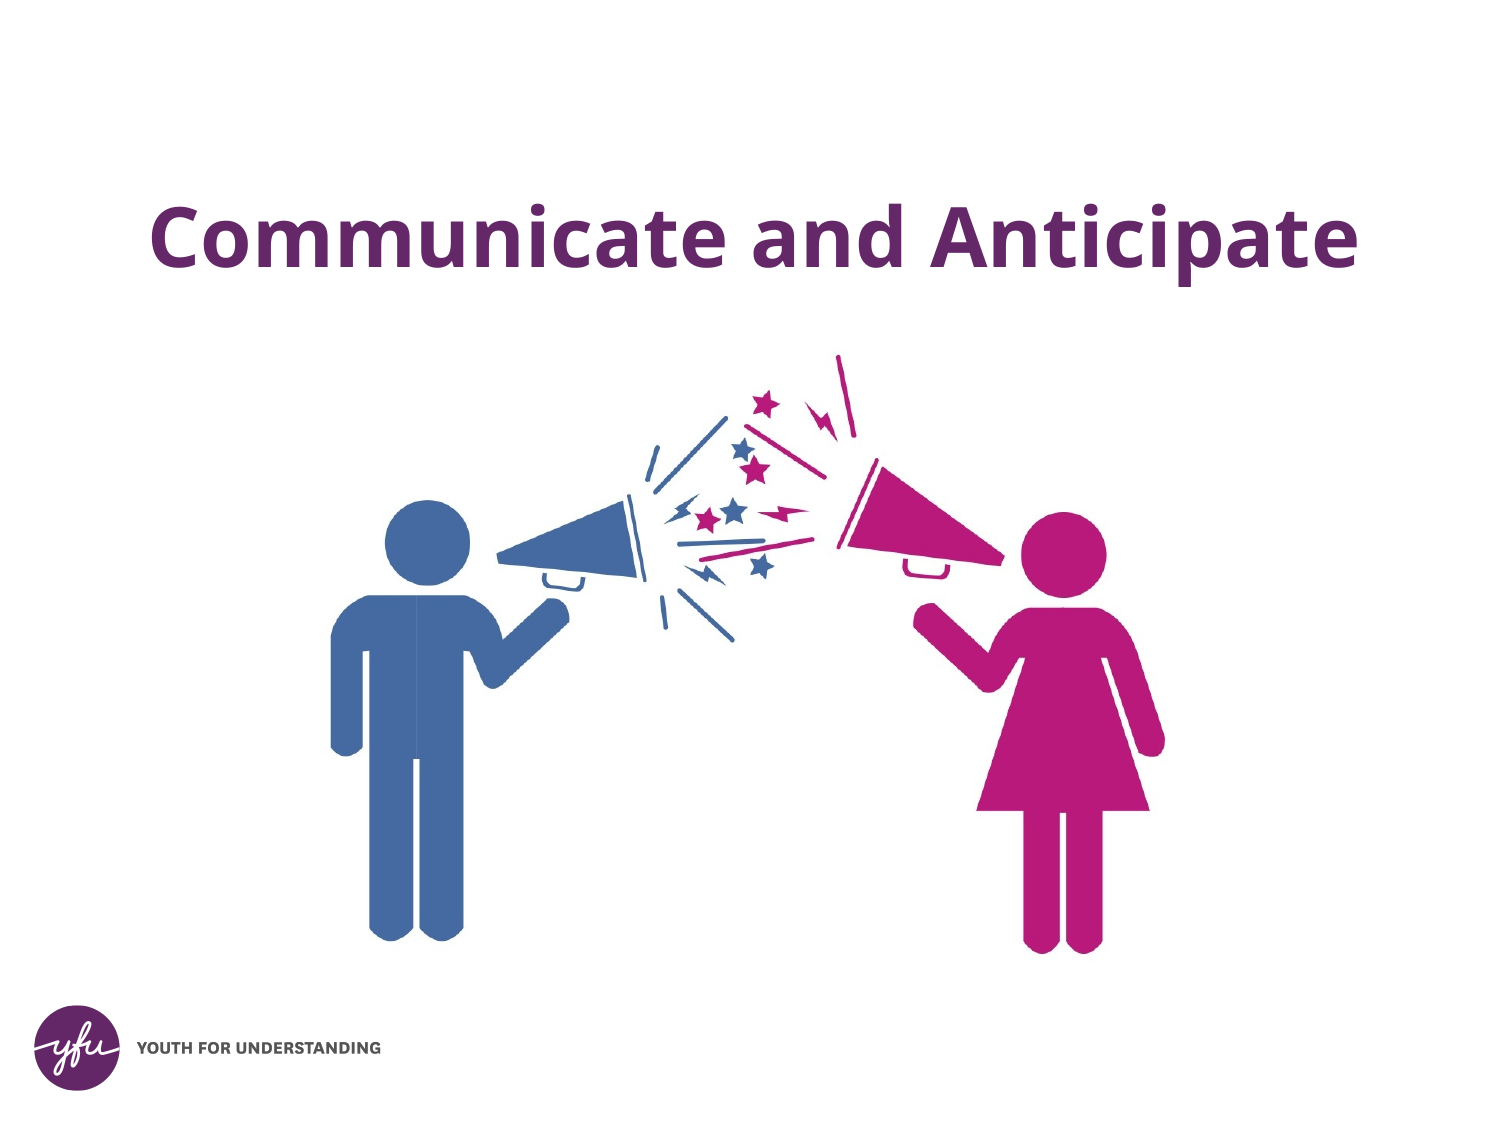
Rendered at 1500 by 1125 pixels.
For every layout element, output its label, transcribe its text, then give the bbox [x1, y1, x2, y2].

title Communicate and Anticipate [132, 177, 1408, 279]
picture [0, 971, 414, 1125]
picture [245, 310, 1235, 969]
